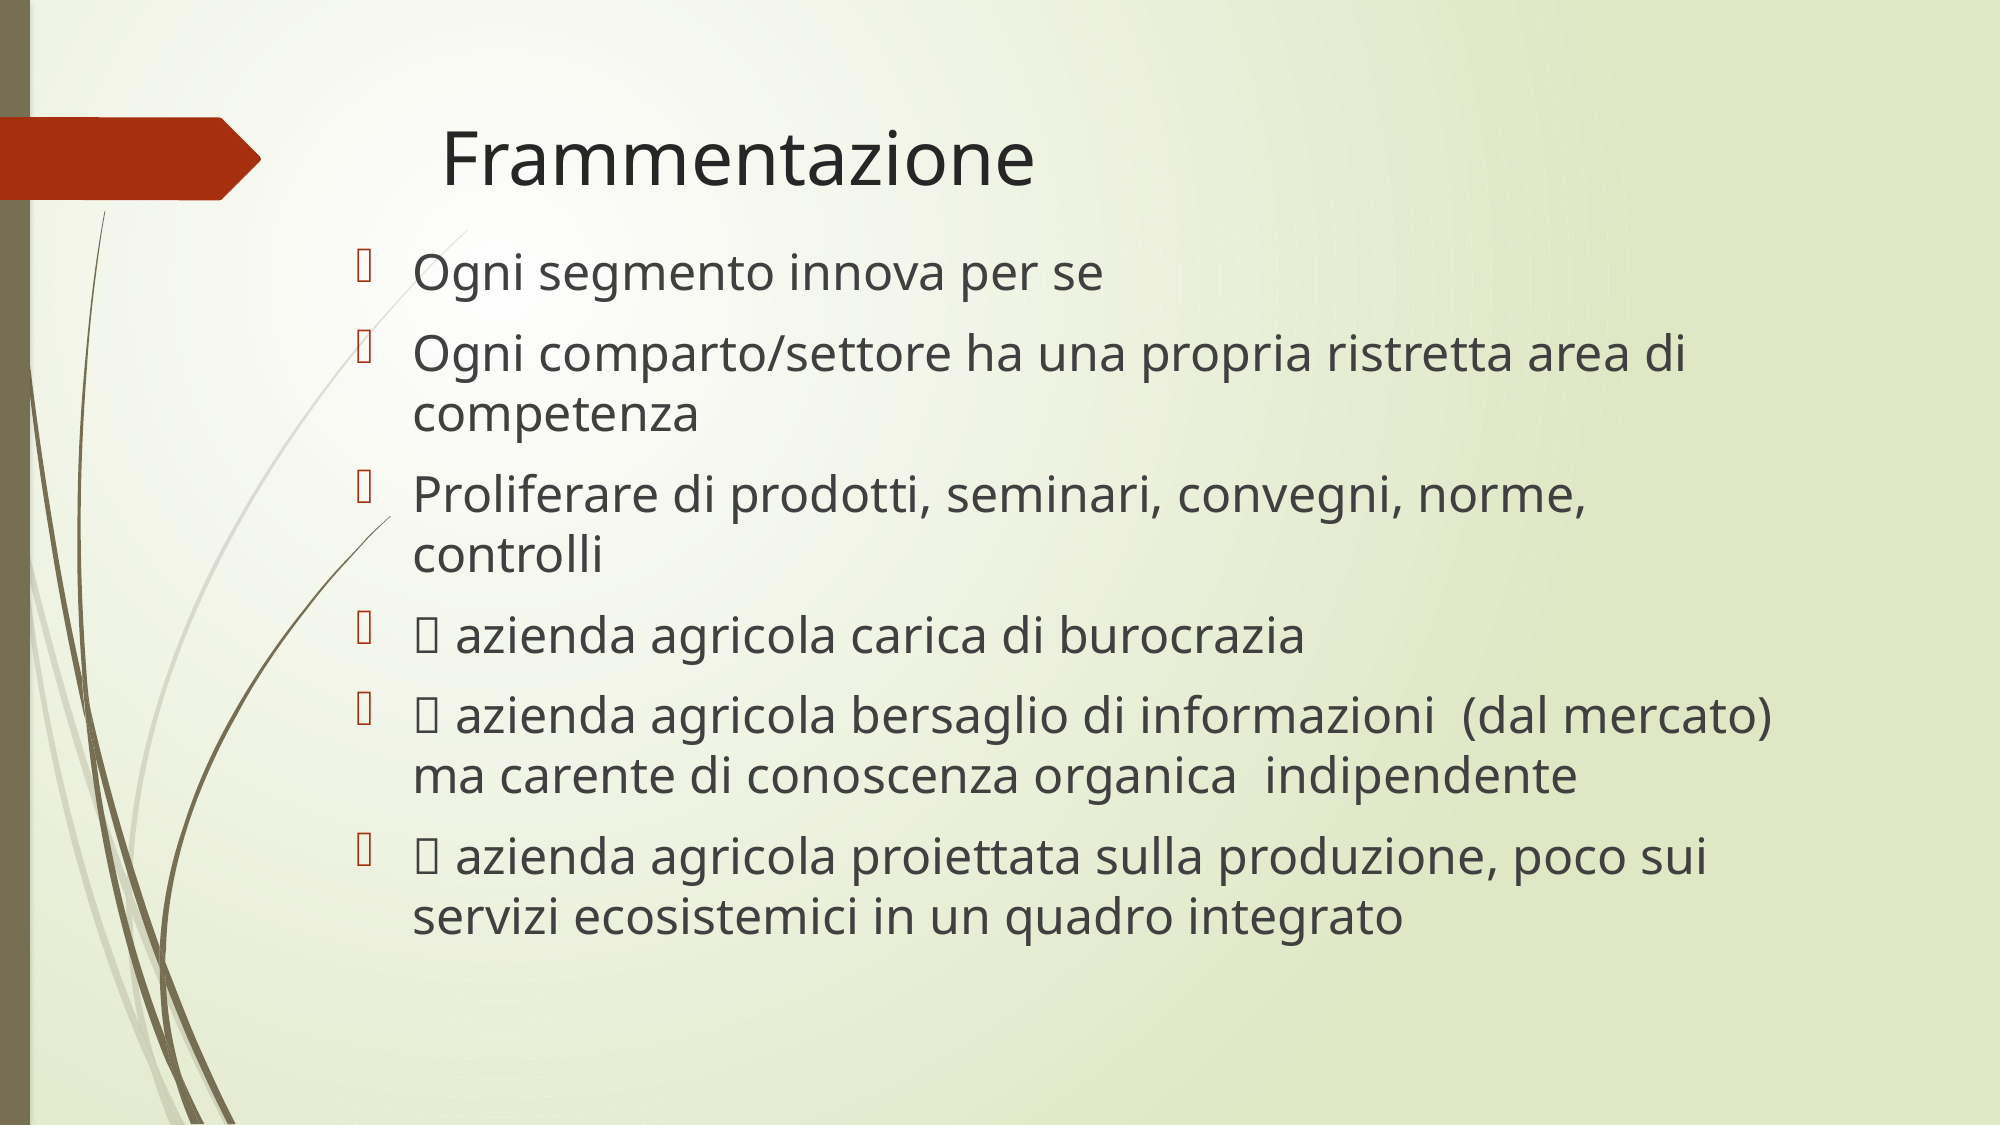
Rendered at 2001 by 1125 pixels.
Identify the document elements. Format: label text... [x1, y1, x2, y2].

list Ogni segmento innova per se Ogni comparto/settore ha una propria ristretta area di competenza Proliferare di prodotti, seminari, convegni, norme, controlli  azienda agricola carica di burocrazia  azienda agricola bersaglio di informazioni (dal mercato) ma carente di conoscenza organica indipendente  azienda agricola proiettata sulla produzione, poco sui servizi ecosistemici in un quadro integrato [340, 232, 1804, 853]
title Frammentazione [425, 102, 1888, 313]
